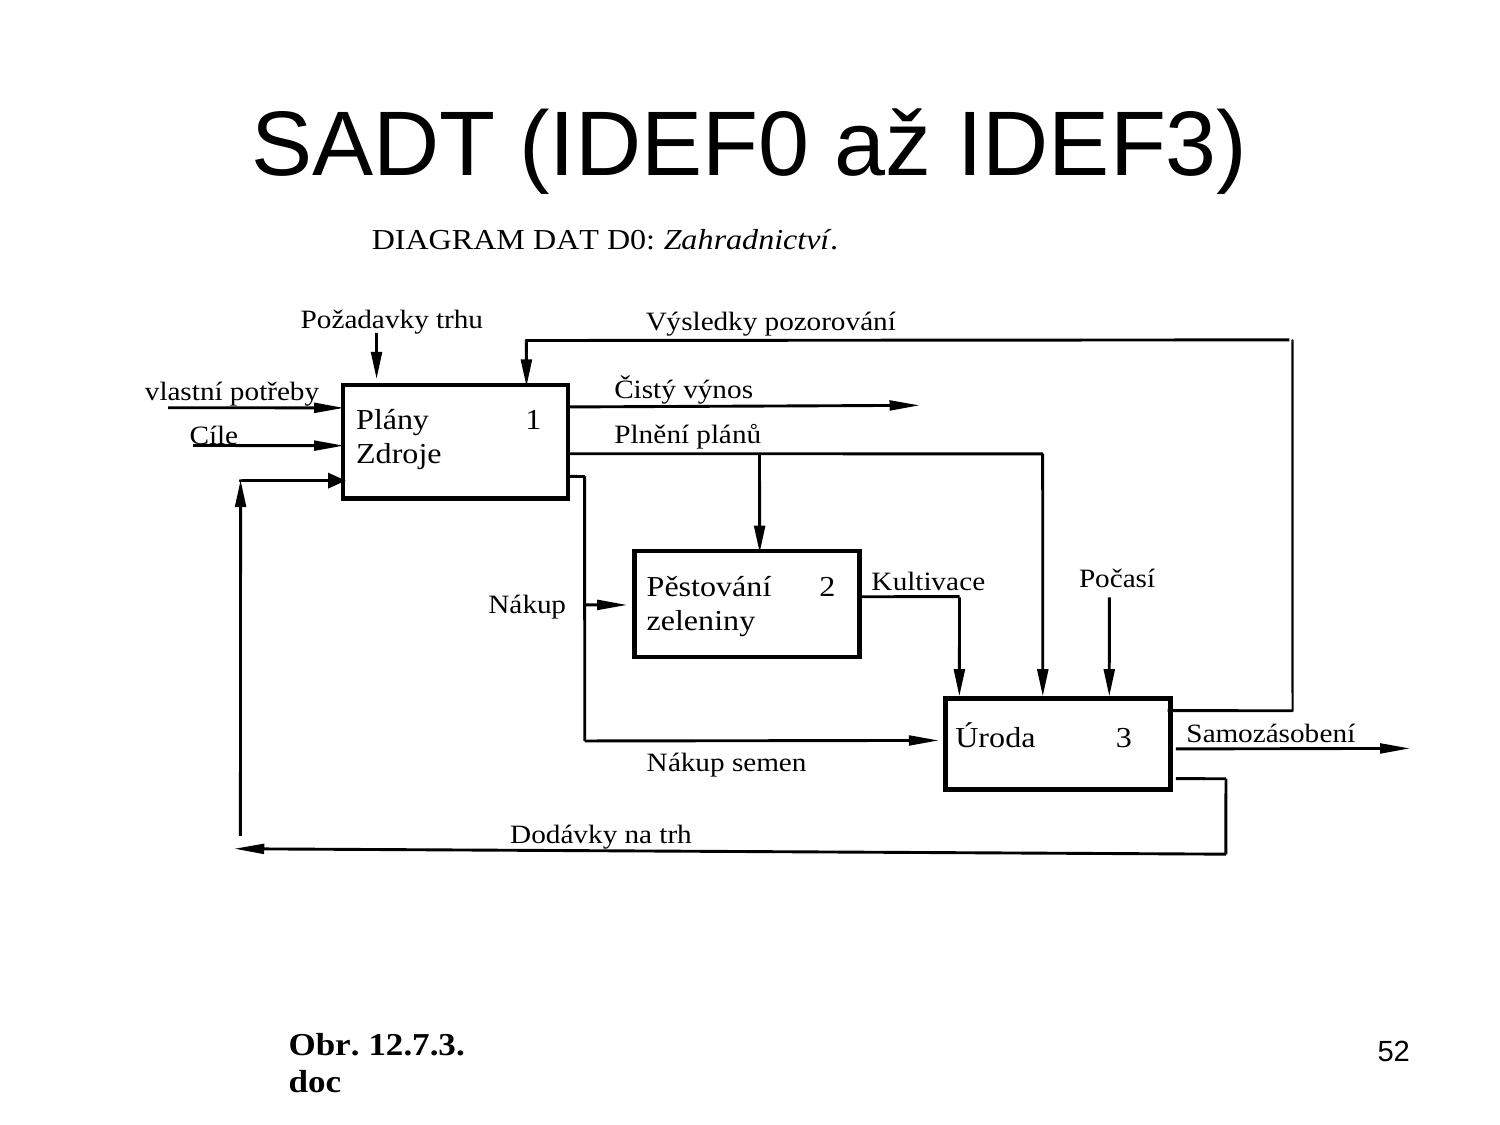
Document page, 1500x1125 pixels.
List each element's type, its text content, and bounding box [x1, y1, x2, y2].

title SADT (IDEF0 až IDEF3) [74, 44, 1426, 218]
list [40, 219, 1436, 1125]
